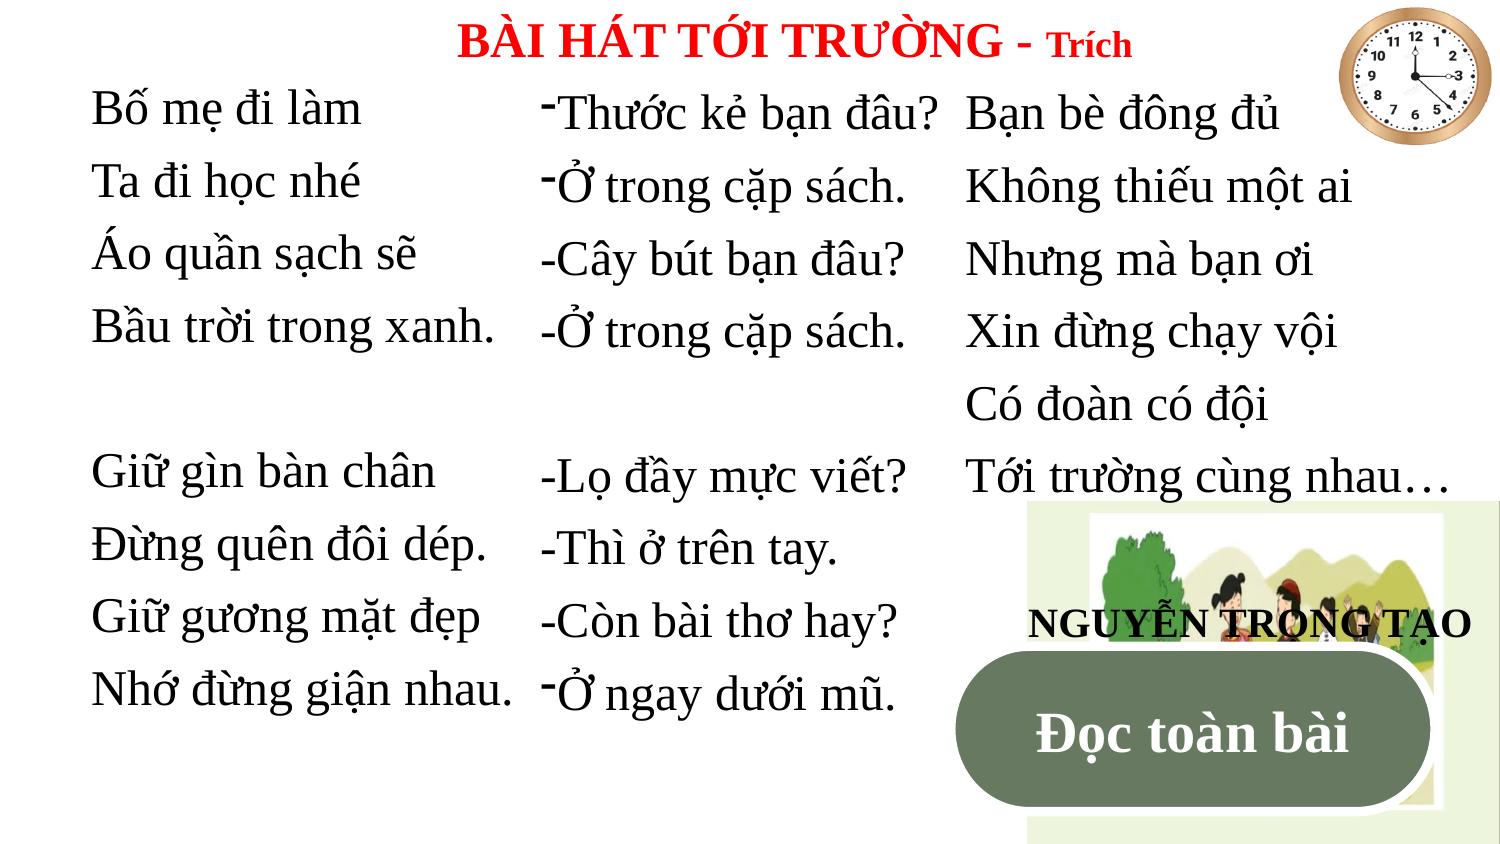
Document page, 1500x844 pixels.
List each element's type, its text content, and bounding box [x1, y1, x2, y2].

text_box Bạn bè đông đủ Không thiếu một ai Nhưng mà bạn ơi Xin đừng chạy vội Có đoàn có đội Tới trường cùng nhau… NGUYỄN TRỌNG TẠO [950, 0, 1500, 655]
text_box Đọc toàn bài [948, 644, 1022, 814]
picture [1027, 500, 1500, 844]
picture [1329, 0, 1500, 153]
text_box Thước kẻ bạn đâu? Ở trong cặp sách. -Cây bút bạn đâu? -Ở trong cặp sách. -Lọ đầy mực viết? -Thì ở trên tay. -Còn bài thơ hay? Ở ngay dưới mũ. [525, 0, 1022, 844]
text_box Bố mẹ đi làm Ta đi học nhé Áo quần sạch sẽ Bầu trời trong xanh. Giữ gìn bàn chân Đừng quên đôi dép. Giữ gương mặt đẹp Nhớ đừng giận nhau. [76, 67, 525, 844]
text_box BÀI HÁT TỚI TRƯỜNG - Trích [442, 0, 525, 67]
